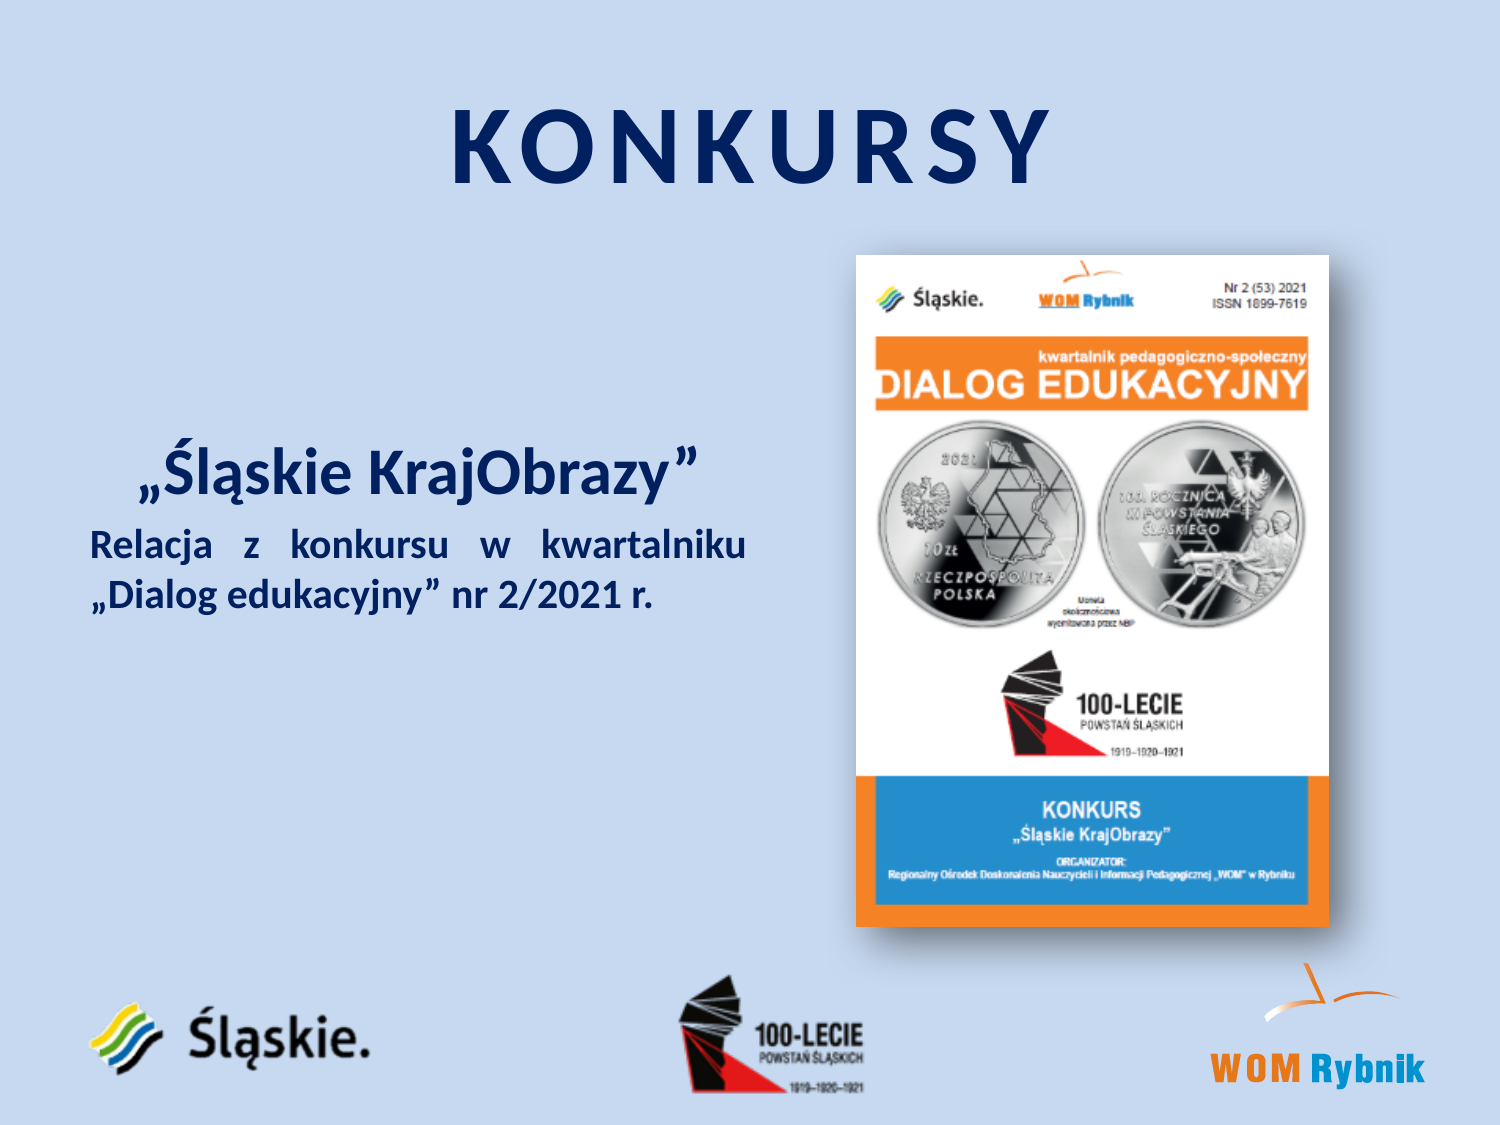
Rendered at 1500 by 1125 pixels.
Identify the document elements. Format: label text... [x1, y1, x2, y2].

picture [1210, 962, 1426, 1090]
picture [64, 975, 396, 1104]
picture [855, 255, 1329, 927]
picture [655, 966, 904, 1101]
text_box „Śląskie KrajObrazy” Relacja z konkursu w kwartalniku „Dialog edukacyjny” nr 2/2021 r. [75, 420, 762, 881]
text_box KONKURSY [75, 45, 1425, 233]
